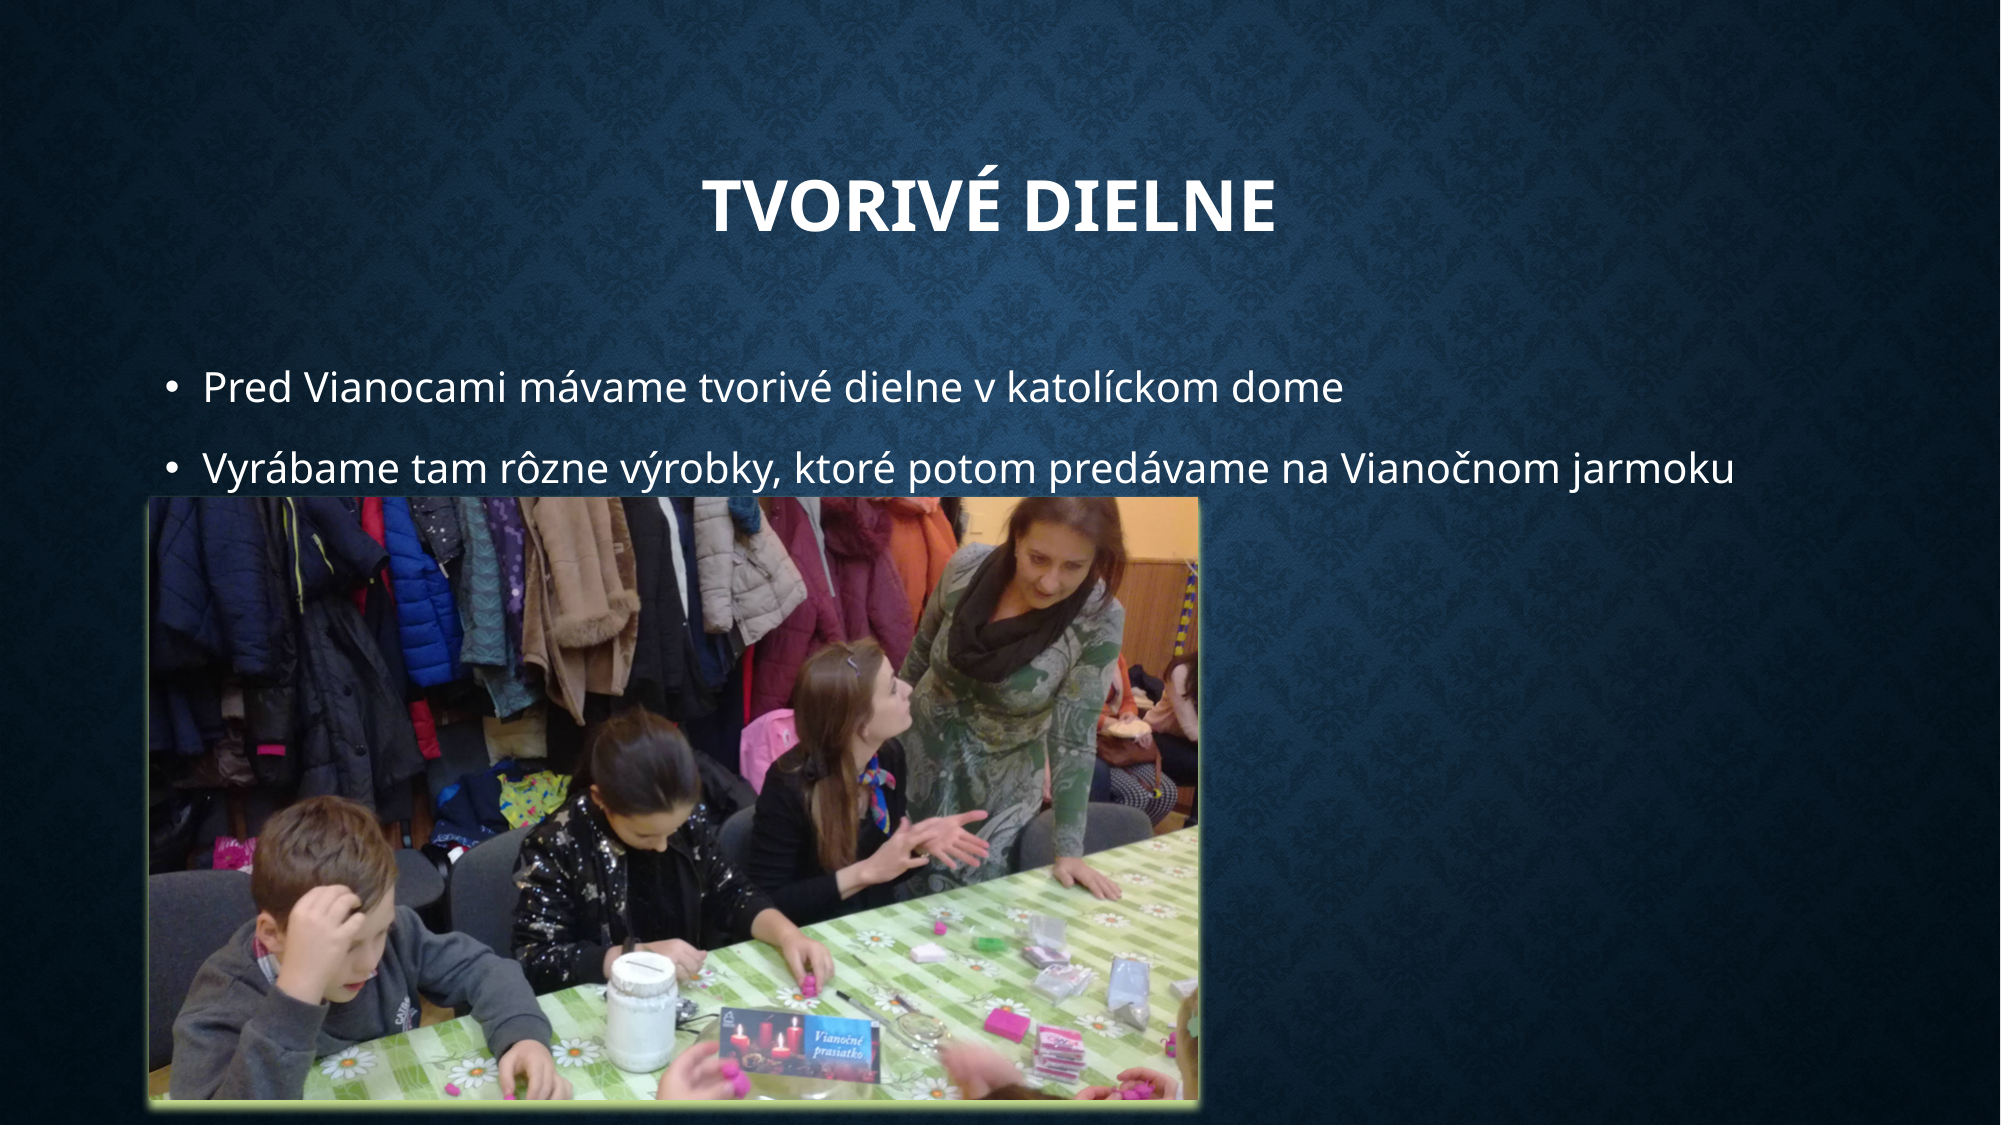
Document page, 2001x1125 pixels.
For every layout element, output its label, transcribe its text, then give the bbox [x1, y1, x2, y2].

list Pred Vianocami mávame tvorivé dielne v katolíckom dome Vyrábame tam rôzne výrobky, ktoré potom predávame na Vianočnom jarmoku [149, 343, 1849, 950]
title Tvorivé dielne [149, 99, 1849, 318]
picture [149, 497, 1199, 1101]
